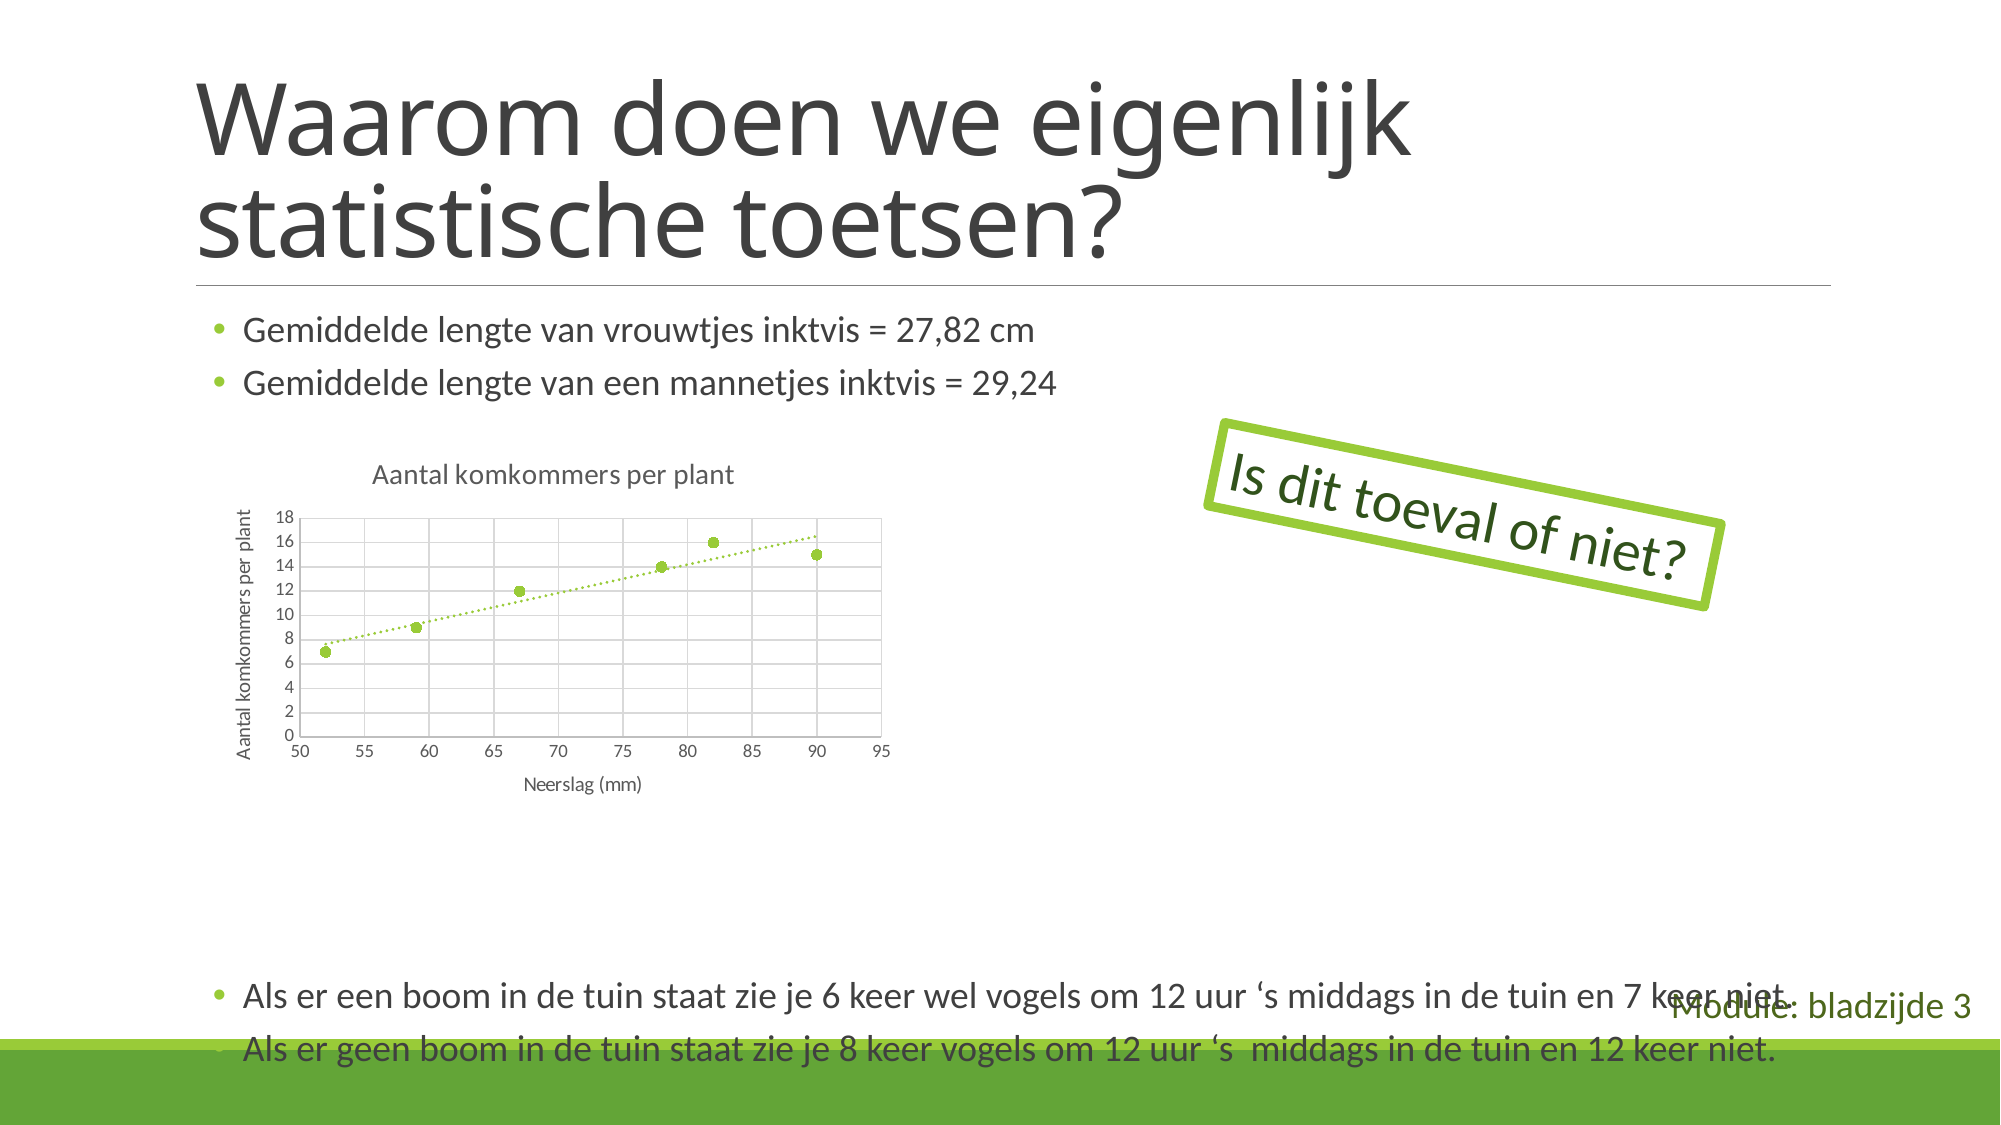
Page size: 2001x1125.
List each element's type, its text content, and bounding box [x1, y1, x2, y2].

text_box Is dit toeval of niet? [1207, 422, 1722, 607]
text_box Module: bladzijde 3 [1656, 973, 2000, 1034]
list Gemiddelde lengte van vrouwtjes inktvis = 27,82 cm Gemiddelde lengte van een mannetjes inktvis = 29,24 Als er een boom in de tuin staat zie je 6 keer wel vogels om 12 uur ‘s middags in de tuin en 7 keer niet. Als er geen boom in de tuin staat zie je 8 keer vogels om 12 uur ‘s middags in de tuin en 12 keer niet. [180, 302, 1830, 963]
title Waarom doen we eigenlijk statistische toetsen? [180, 47, 1830, 285]
chart [201, 437, 906, 828]
